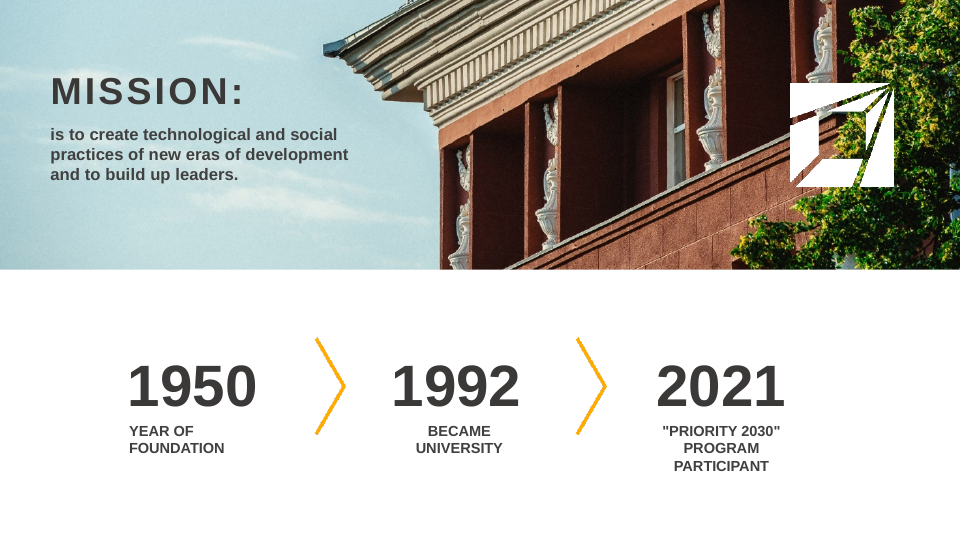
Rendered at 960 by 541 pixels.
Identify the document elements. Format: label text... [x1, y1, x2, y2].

picture [575, 337, 607, 435]
text_box BECAME UNIVERSITY [378, 427, 541, 465]
picture [0, 0, 960, 270]
text_box 2021 [641, 341, 813, 427]
text_box 1950 [113, 341, 284, 427]
picture [314, 337, 346, 435]
text_box "PRIORITY 2030" PROGRAM PARTICIPANT [630, 414, 813, 483]
text_box 1992 [376, 341, 548, 427]
text_box YEAR OF FOUNDATION [114, 427, 277, 448]
